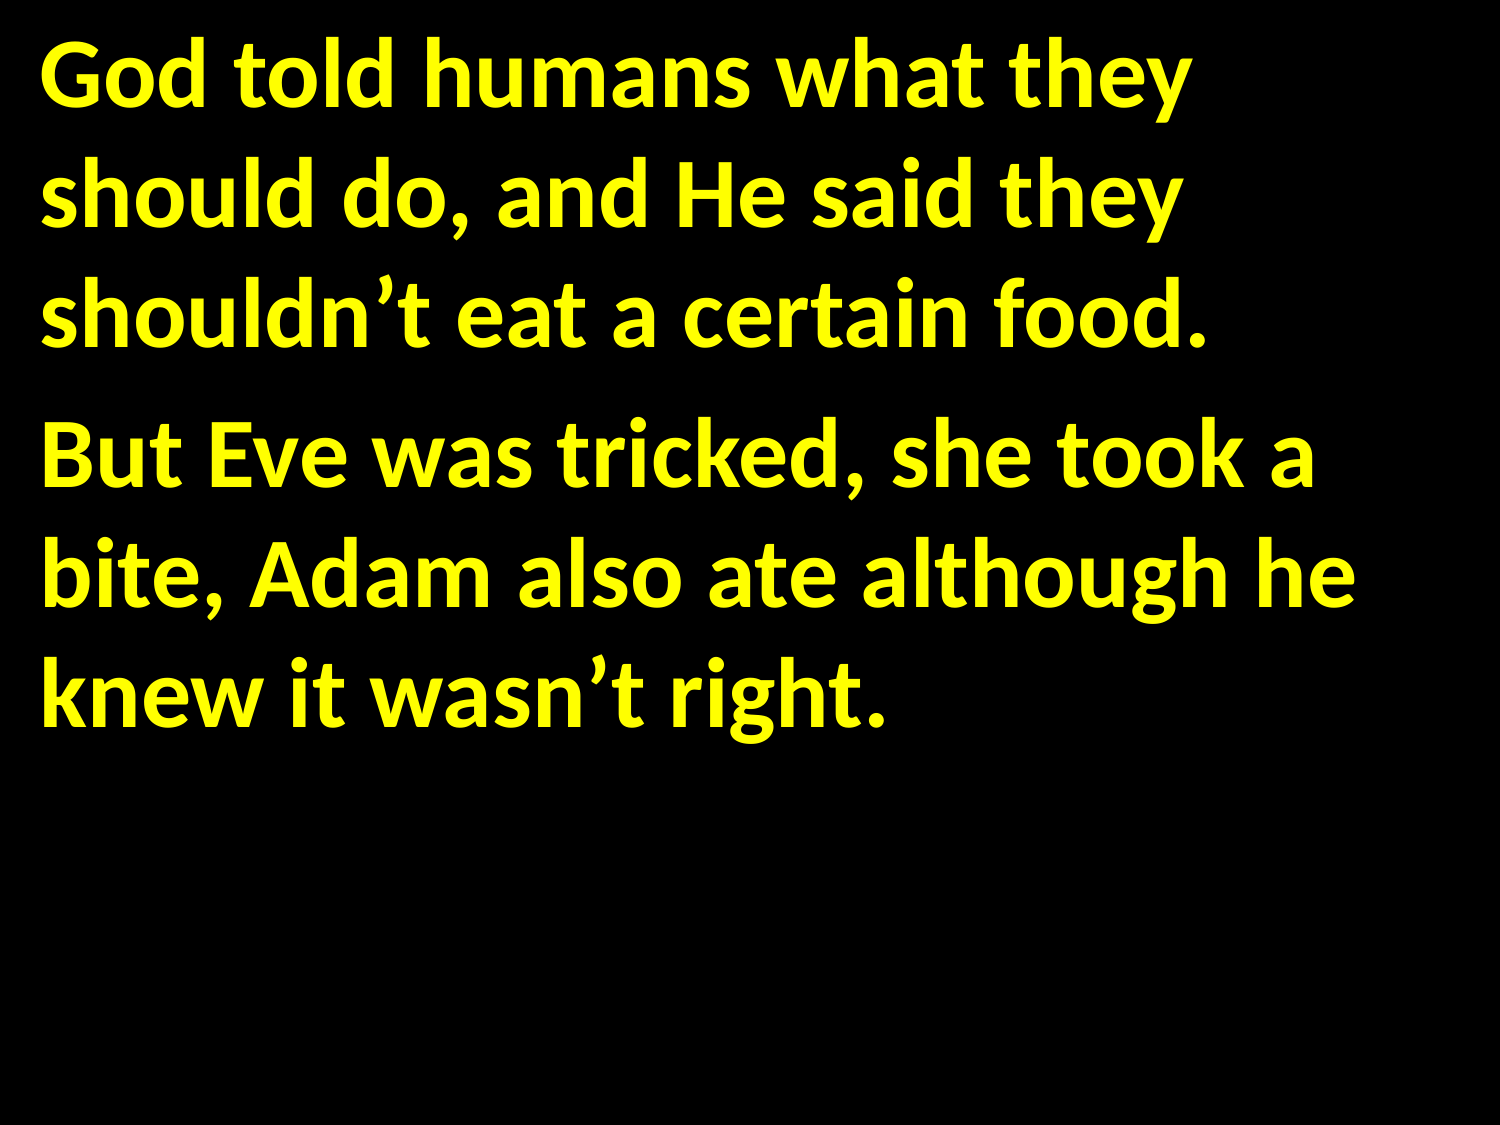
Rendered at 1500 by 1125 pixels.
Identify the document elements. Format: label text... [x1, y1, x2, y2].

list God told humans what they should do, and He said they shouldn’t eat a certain food. But Eve was tricked, she took a bite, Adam also ate although he knew it wasn’t right. [24, 0, 1500, 1100]
